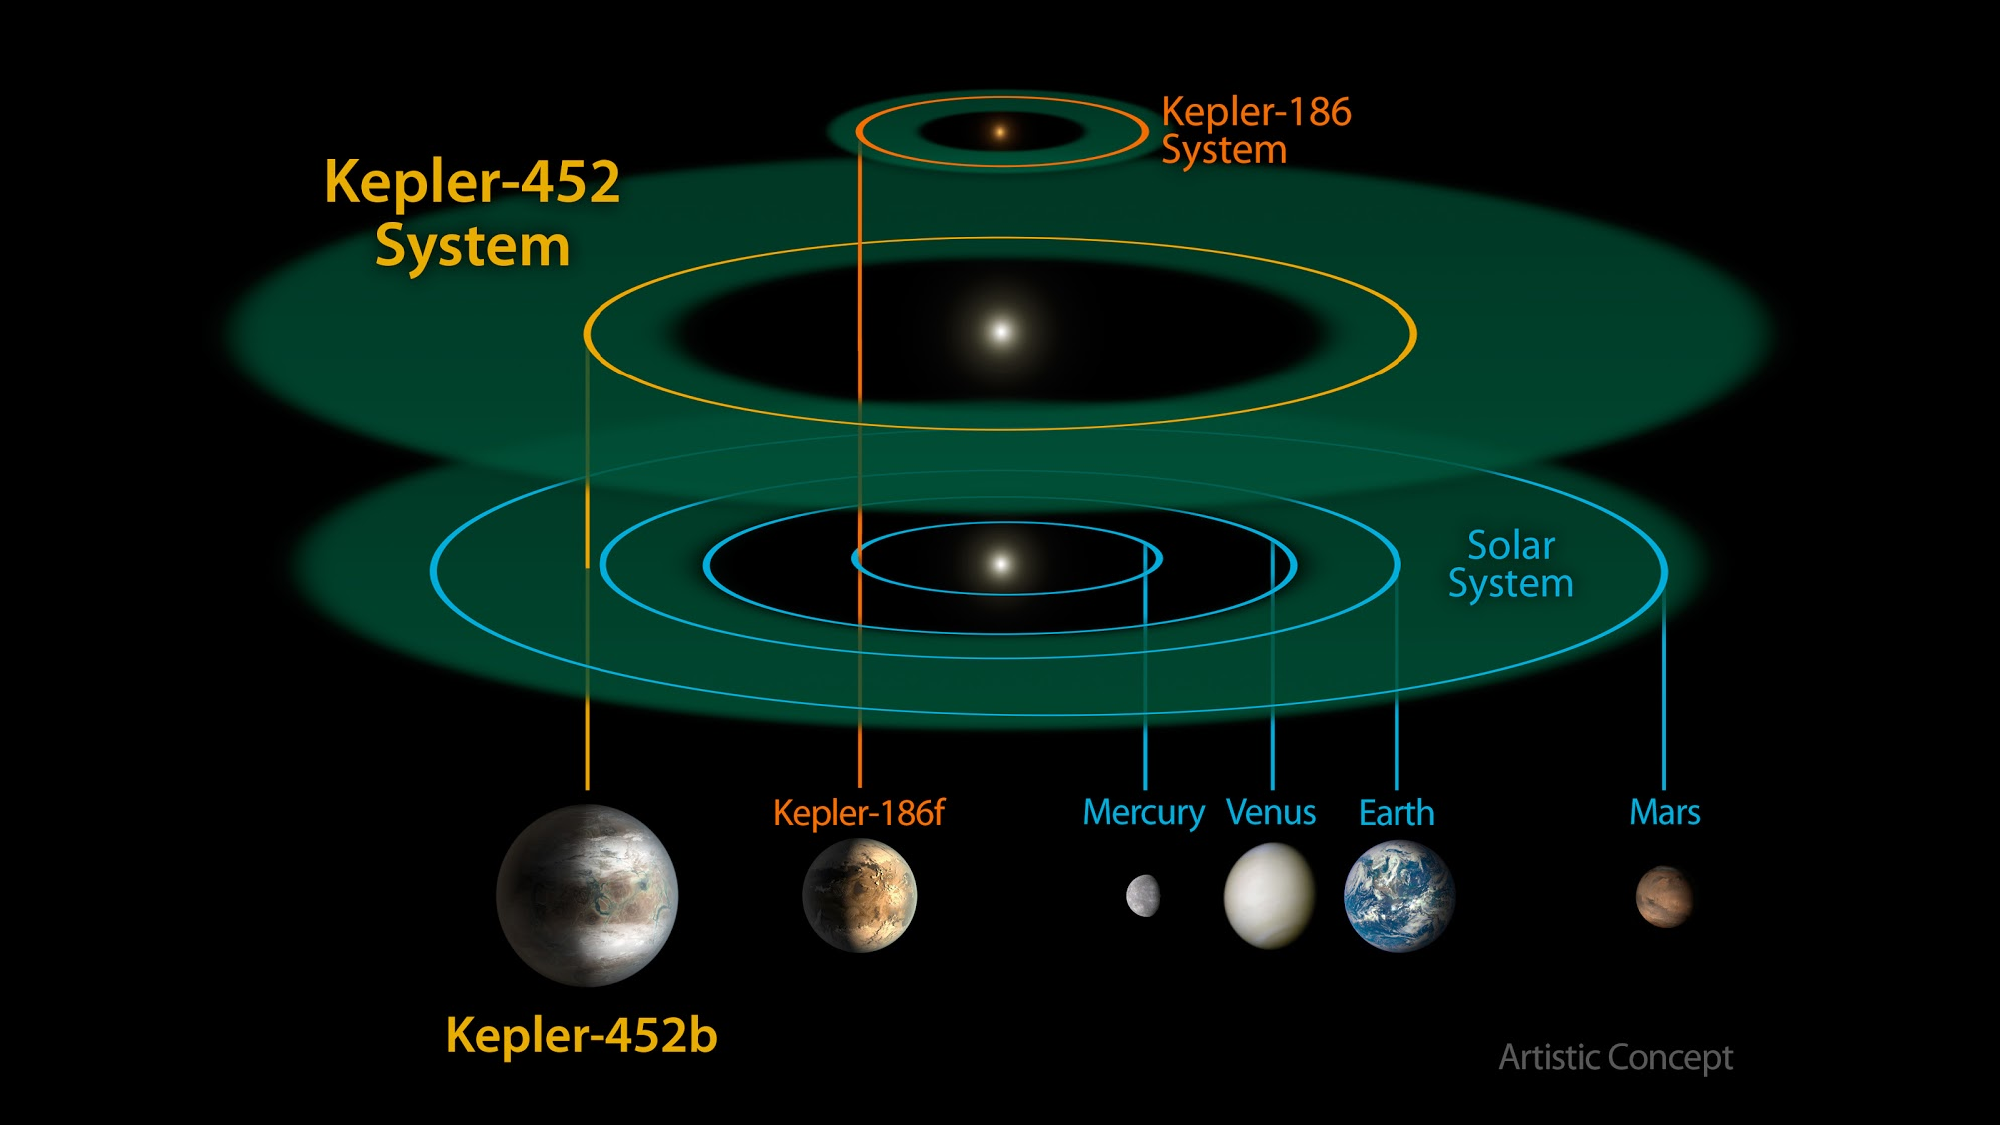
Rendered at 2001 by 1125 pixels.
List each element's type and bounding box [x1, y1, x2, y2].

picture [202, 0, 1798, 1125]
